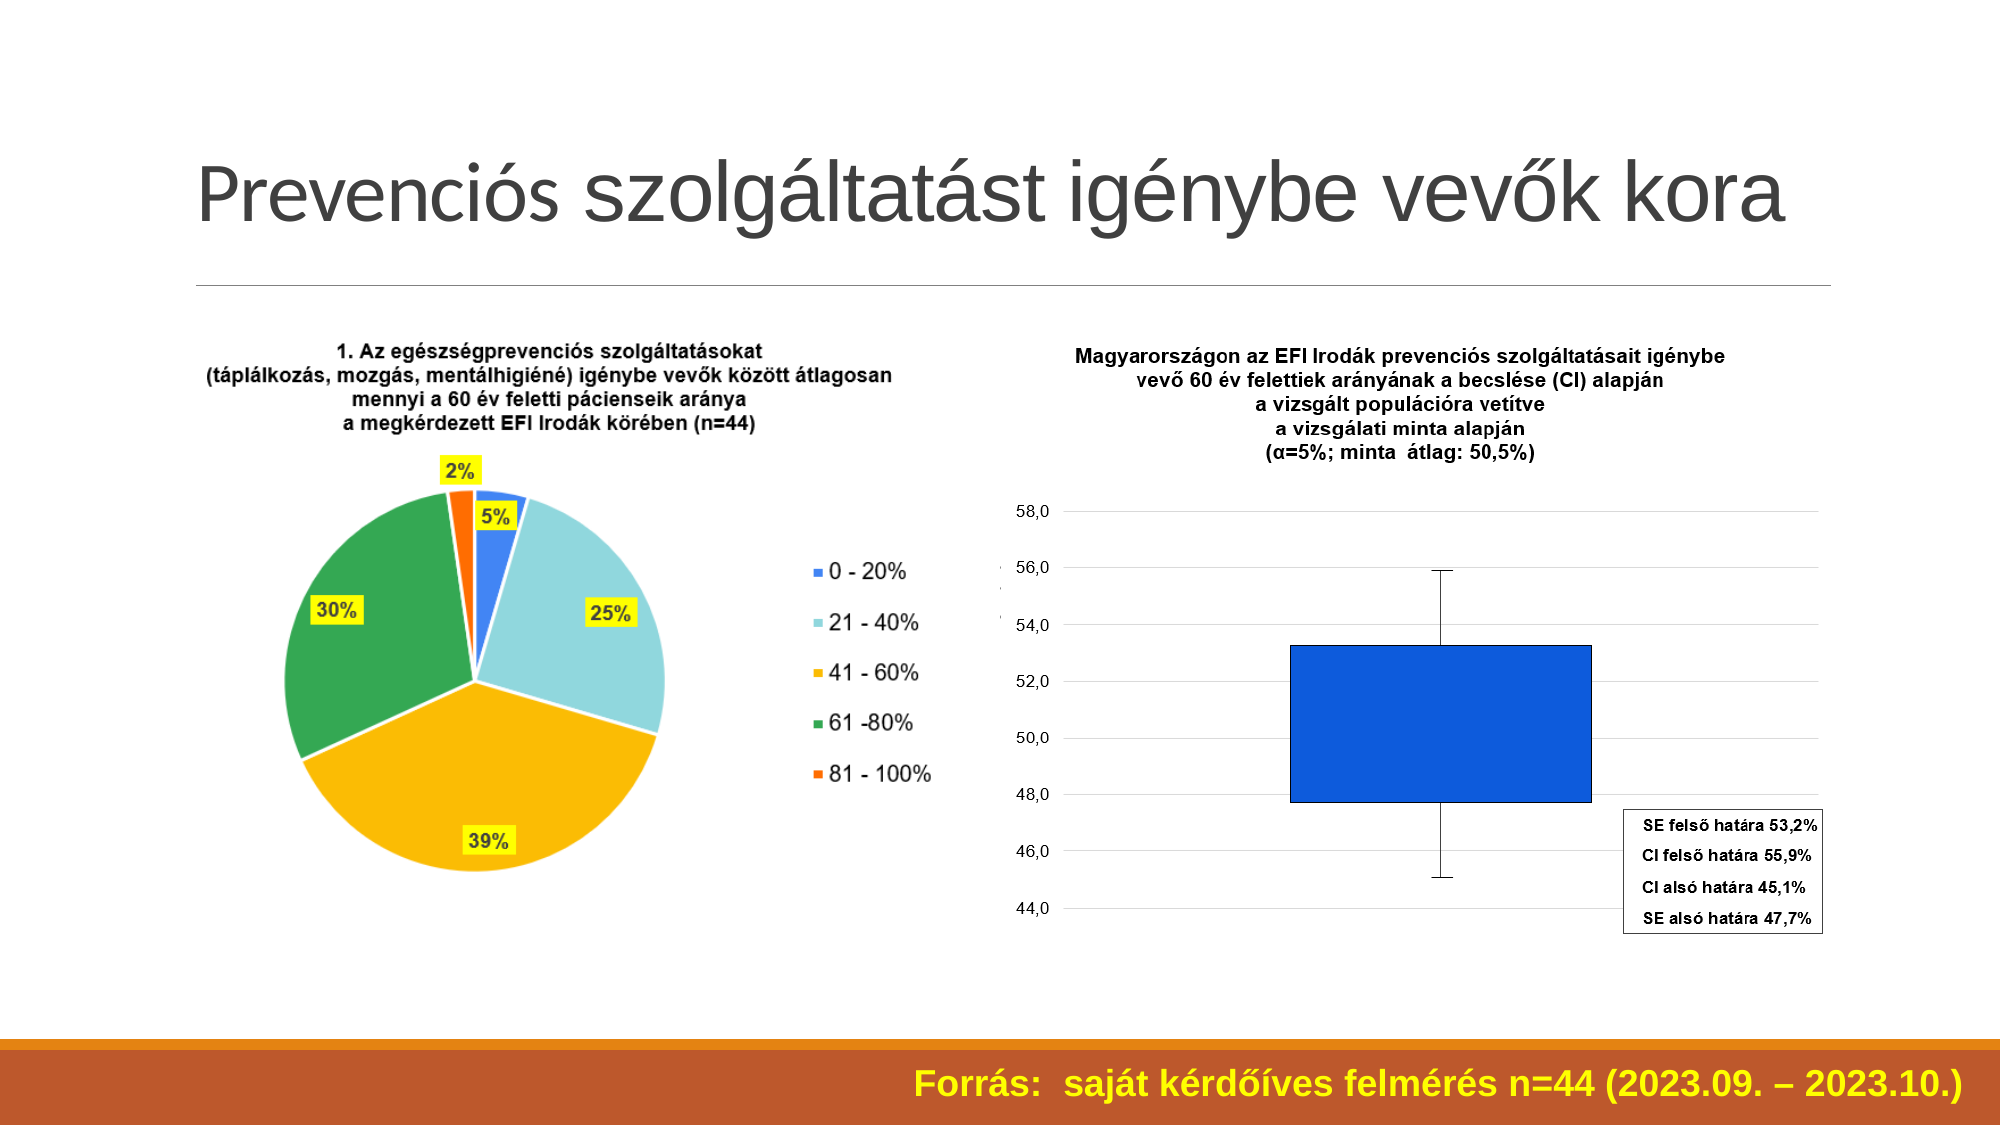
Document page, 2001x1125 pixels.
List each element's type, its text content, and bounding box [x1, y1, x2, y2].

text_box Forrás: saját kérdőíves felmérés n=44 (2023.09. – 2023.10.) [324, 1051, 1979, 1112]
picture [88, 331, 1834, 945]
title Prevenciós szolgáltatást igénybe vevők kora [181, 180, 1899, 247]
